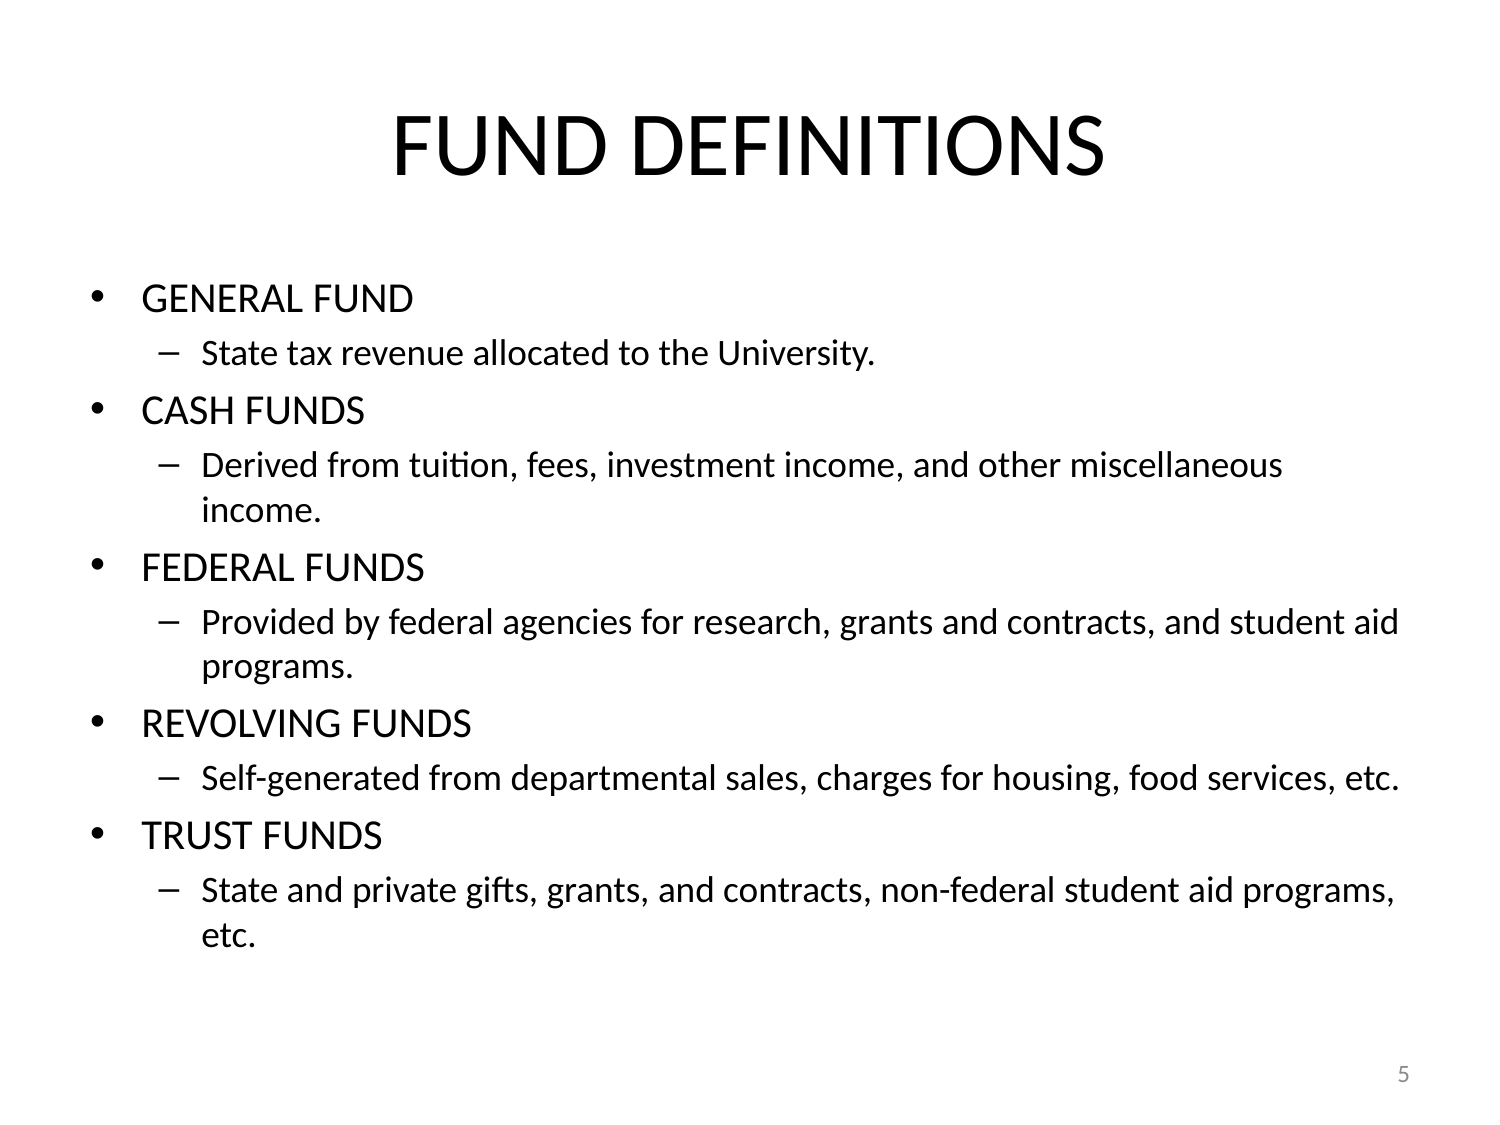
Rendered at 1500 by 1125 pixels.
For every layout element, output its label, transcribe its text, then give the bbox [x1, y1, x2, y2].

list GENERAL FUND State tax revenue allocated to the University. CASH FUNDS Derived from tuition, fees, investment income, and other miscellaneous income. FEDERAL FUNDS Provided by federal agencies for research, grants and contracts, and student aid programs. REVOLVING FUNDS Self-generated from departmental sales, charges for housing, food services, etc. TRUST FUNDS State and private gifts, grants, and contracts, non-federal student aid programs, etc. [75, 262, 1425, 1005]
slide_number 5 [1074, 1042, 1425, 1103]
title FUND DEFINITIONS [75, 45, 1425, 233]
